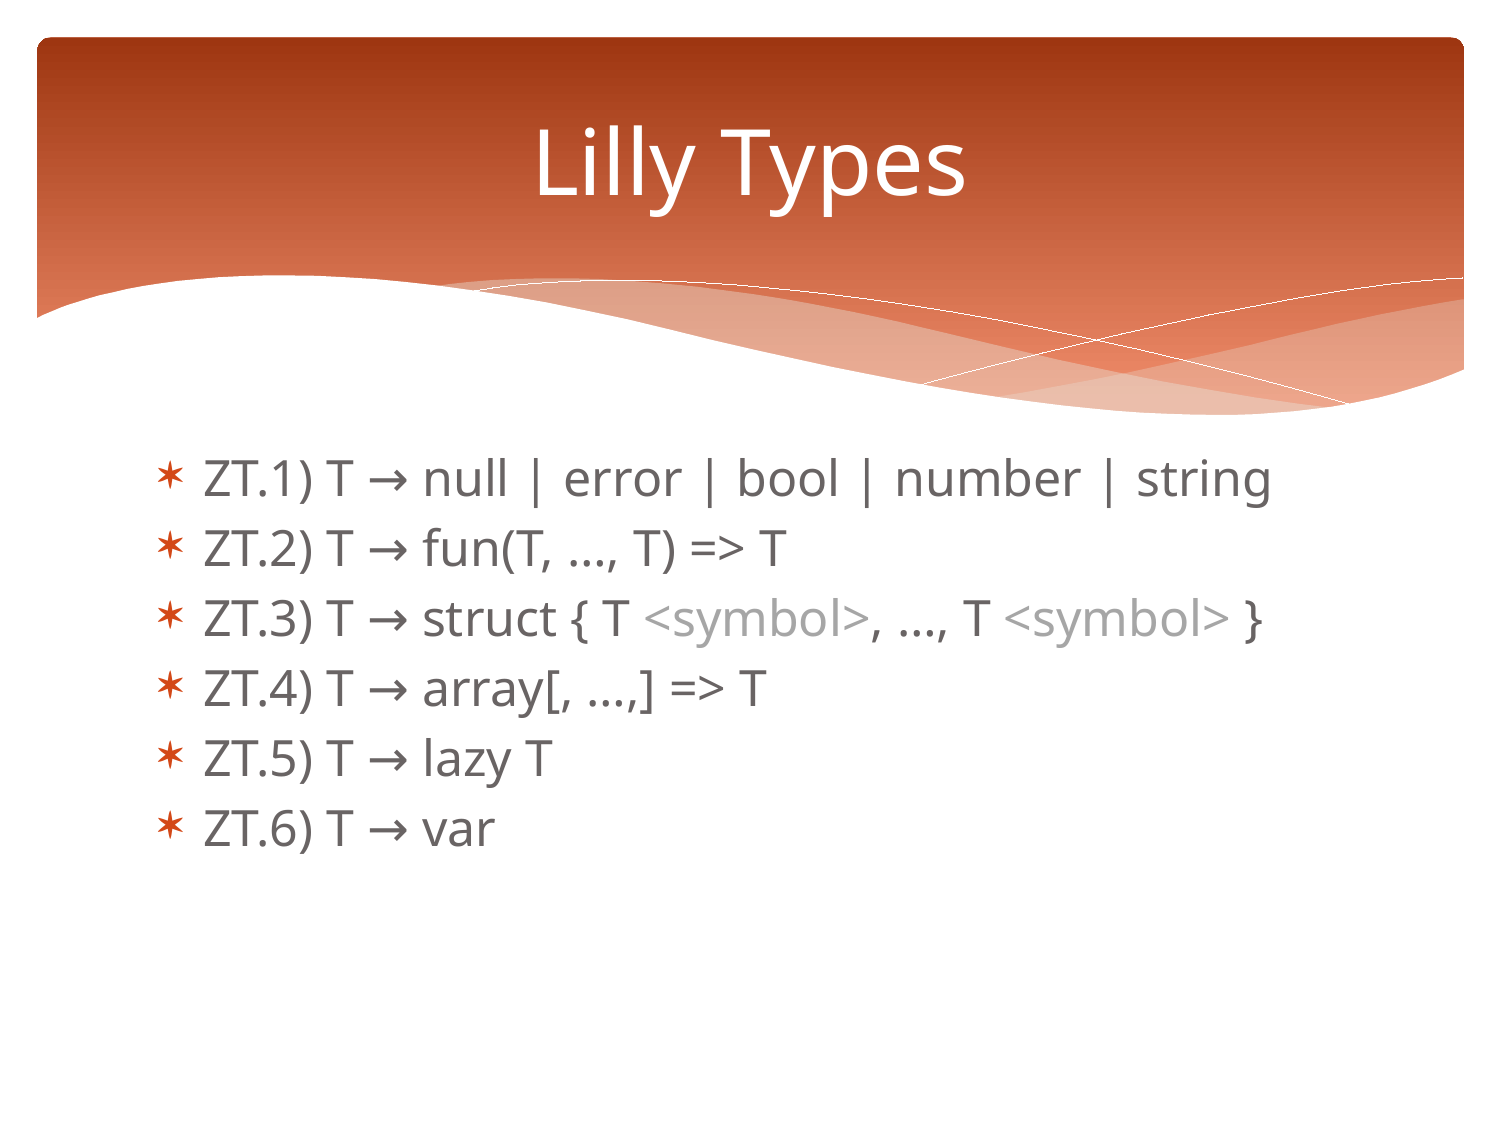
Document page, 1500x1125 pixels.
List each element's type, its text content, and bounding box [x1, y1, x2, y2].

list ZT.1) T → null | error | bool | number | string ZT.2) T → fun(T, …, T) => T ZT.3) T → struct { T <symbol>, …, T <symbol> } ZT.4) T → array[, …,] => T ZT.5) T → lazy T ZT.6) T → var [143, 438, 1359, 1005]
title Lilly Types [75, 55, 1425, 261]
